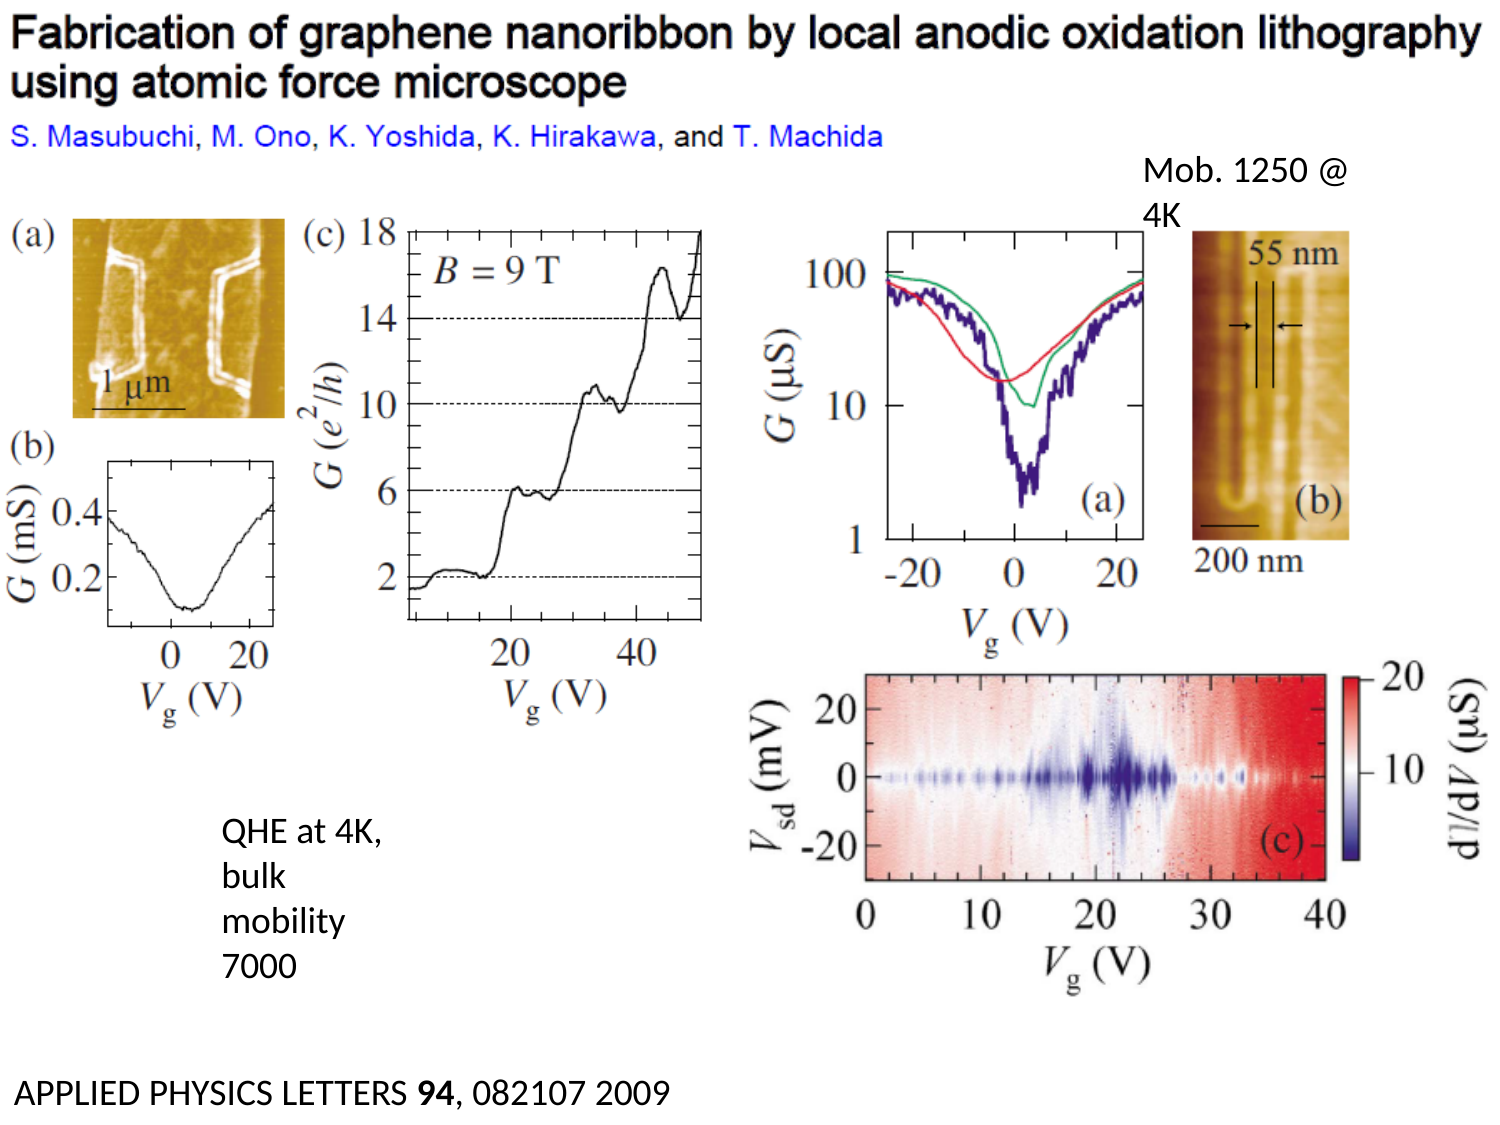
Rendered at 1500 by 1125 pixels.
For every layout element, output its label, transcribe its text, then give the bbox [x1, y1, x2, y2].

text_box APPLIED PHYSICS LETTERS 94, 082107 2009 [0, 1060, 686, 1121]
text_box Mob. 1250 @ 4K [1128, 165, 1412, 222]
picture [0, 5, 1500, 157]
text_box QHE at 4K, bulk mobility 7000 [206, 798, 408, 994]
picture [0, 207, 1494, 1000]
